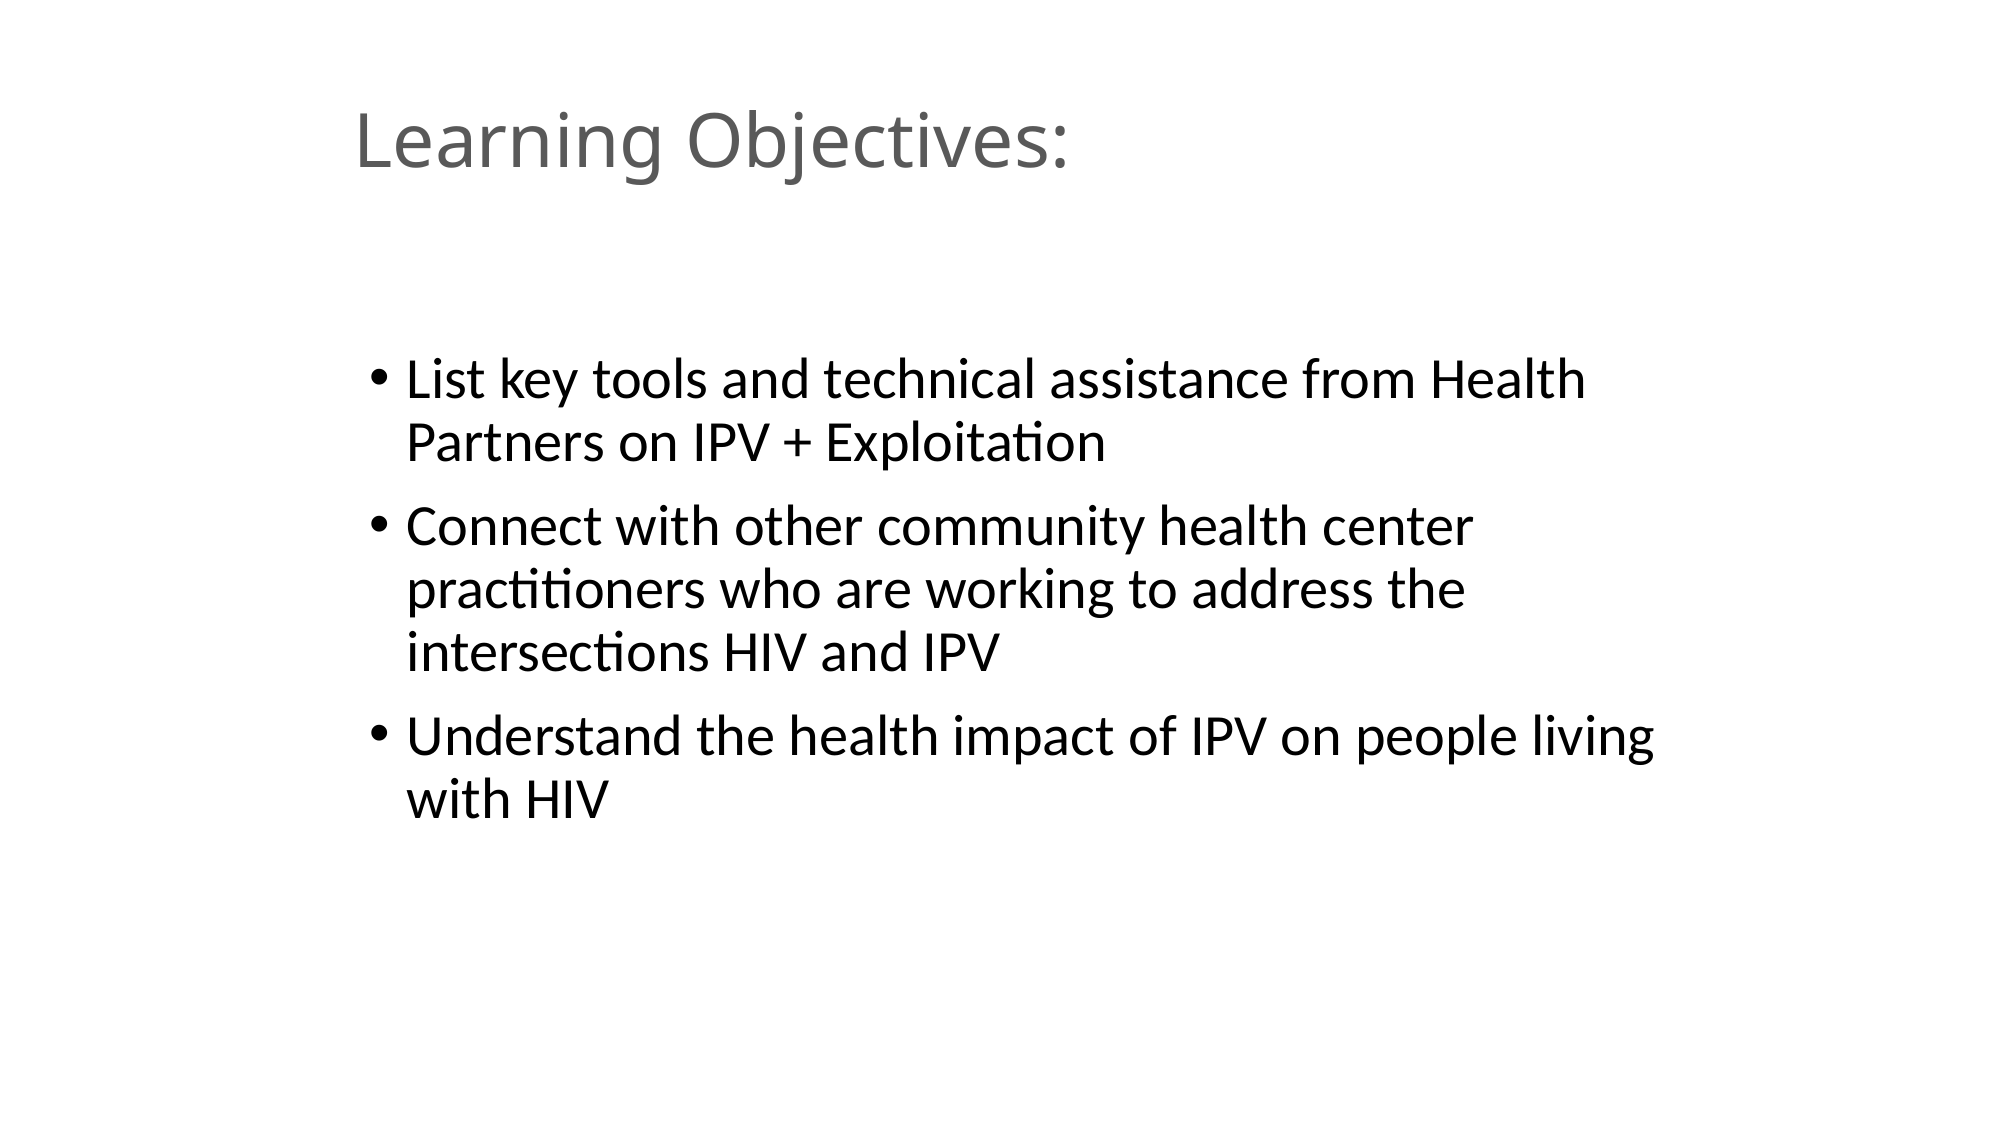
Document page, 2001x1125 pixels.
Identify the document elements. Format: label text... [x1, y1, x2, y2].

list List key tools and technical assistance from Health Partners on IPV + Exploitation Connect with other community health center practitioners who are working to address the intersections HIV and IPV Understand the health impact of IPV on people living with HIV [354, 249, 1750, 1000]
title Learning Objectives: [338, 62, 1676, 225]
